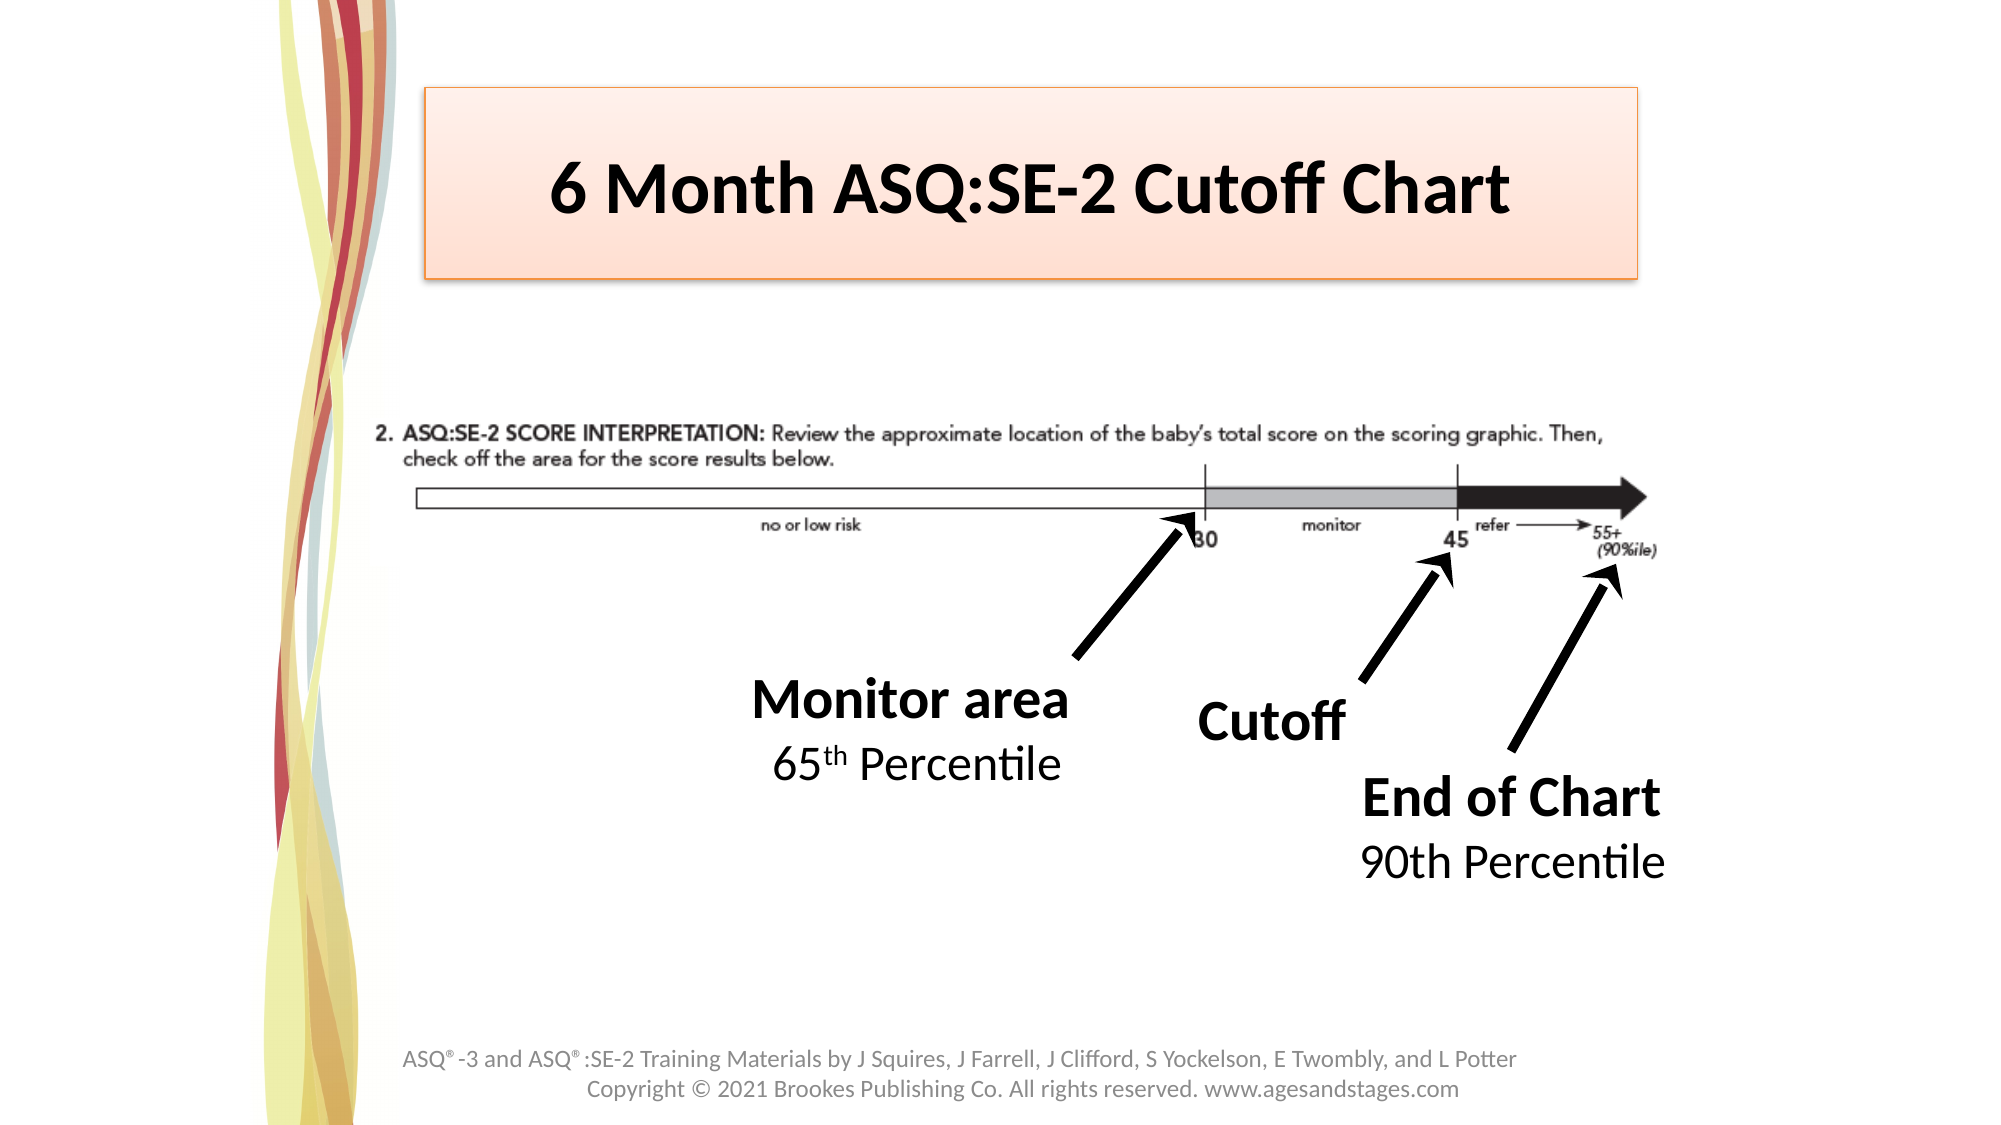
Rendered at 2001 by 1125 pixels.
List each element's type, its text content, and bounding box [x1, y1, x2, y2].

footer ASQ®-3 and ASQ®:SE-2 Training Materials by J Squires, J Farrell, J Clifford, S Yockelson, E Twombly, and L Potter Copyright © 2021 Brookes Publishing Co. All rights reserved. www.agesandstages.com [387, 1042, 1650, 1103]
text_box End of Chart 90th Percentile [1344, 751, 1693, 896]
text_box 6 Month ASQ:SE-2 Cutoff Chart [424, 87, 1638, 280]
text_box Cutoff [1183, 675, 1375, 760]
text_box Monitor area 65th Percentile [636, 652, 1199, 798]
picture [0, 0, 1670, 1125]
